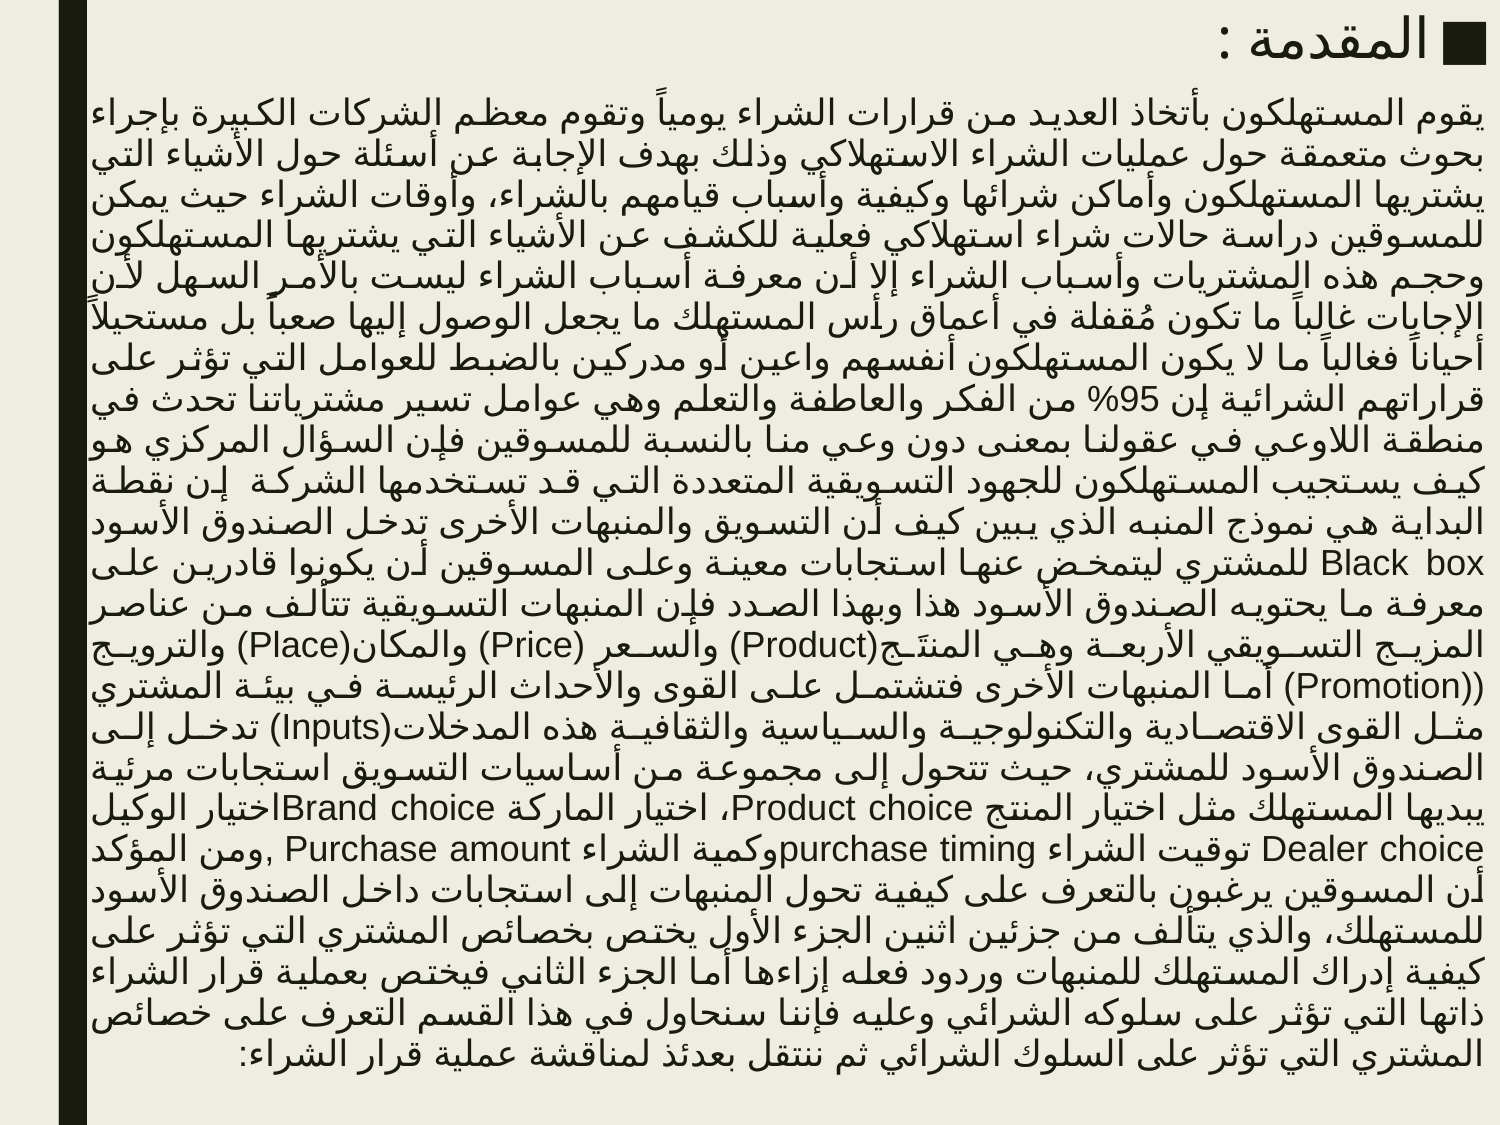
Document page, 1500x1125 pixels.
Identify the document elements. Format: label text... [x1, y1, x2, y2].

list المقدمة : يقوم المستهلكون بأتخاذ العديد من قرارات الشراء يومياً وتقوم معظم الشركات الكبيرة بإجراء بحوث متعمقة حول عمليات الشراء الاستهلاكي وذلك بهدف الإجابة عن أسئلة حول الأشياء التي يشتريها المستهلكون وأماكن شرائها وكيفية وأسباب قيامهم بالشراء، وأوقات الشراء حيث يمكن للمسوقين دراسة حالات شراء استهلاكي فعلية للكشف عن الأشياء التي يشتريها المستهلكون وحجم هذه المشتريات وأسباب الشراء إلا أن معرفة أسباب الشراء ليست بالأمر السهل لأن الإجابات غالباً ما تكون مُقفلة في أعماق رأس المستهلك ما يجعل الوصول إليها صعباً بل مستحيلاً أحياناً فغالباً ما لا يكون المستهلكون أنفسهم واعين أو مدركين بالضبط للعوامل التي تؤثر على قراراتهم الشرائية إن 95% من الفكر والعاطفة والتعلم وهي عوامل تسير مشترياتنا تحدث في منطقة اللاوعي في عقولنا بمعنى دون وعي منا بالنسبة للمسوقين فإن السؤال المركزي هو كيف يستجيب المستهلكون للجهود التسويقية المتعددة التي قد تستخدمها الشركة إن نقطة البداية هي نموذج المنبه الذي يبين كيف أن التسويق والمنبهات الأخرى تدخل الصندوق الأسود Black box للمشتري ليتمخض عنها استجابات معينة وعلى المسوقين أن يكونوا قادرين على معرفة ما يحتويه الصندوق الأسود هذا وبهذا الصدد فإن المنبهات التسويقية تتألف من عناصر المزيج التسويقي الأربعة وهي المنتَج(Product) والسعر (Price) والمكان(Place) والترويج ((Promotion) أما المنبهات الأخرى فتشتمل على القوى والأحداث الرئيسة في بيئة المشتري مثل القوى الاقتصادية والتكنولوجية والسياسية والثقافية هذه المدخلات(Inputs) تدخل إلى الصندوق الأسود للمشتري، حيث تتحول إلى مجموعة من أساسيات التسويق استجابات مرئية يبديها المستهلك مثل اختيار المنتج Product choice، اختيار الماركة Brand choiceاختيار الوكيل Dealer choice توقيت الشراء purchase timingوكمية الشراء Purchase amount ,ومن المؤكد أن المسوقين يرغبون بالتعرف على كيفية تحول المنبهات إلى استجابات داخل الصندوق الأسود للمستهلك، والذي يتألف من جزئين اثنين الجزء الأول يختص بخصائص المشتري التي تؤثر على كيفية إدراك المستهلك للمنبهات وردود فعله إزاءها أما الجزء الثاني فيختص بعملية قرار الشراء ذاتها التي تؤثر على سلوكه الشرائي وعليه فإننا سنحاول في هذا القسم التعرف على خصائص المشتري التي تؤثر على السلوك الشرائي ثم ننتقل بعدئذ لمناقشة عملية قرار الشراء: [75, 0, 1500, 1125]
